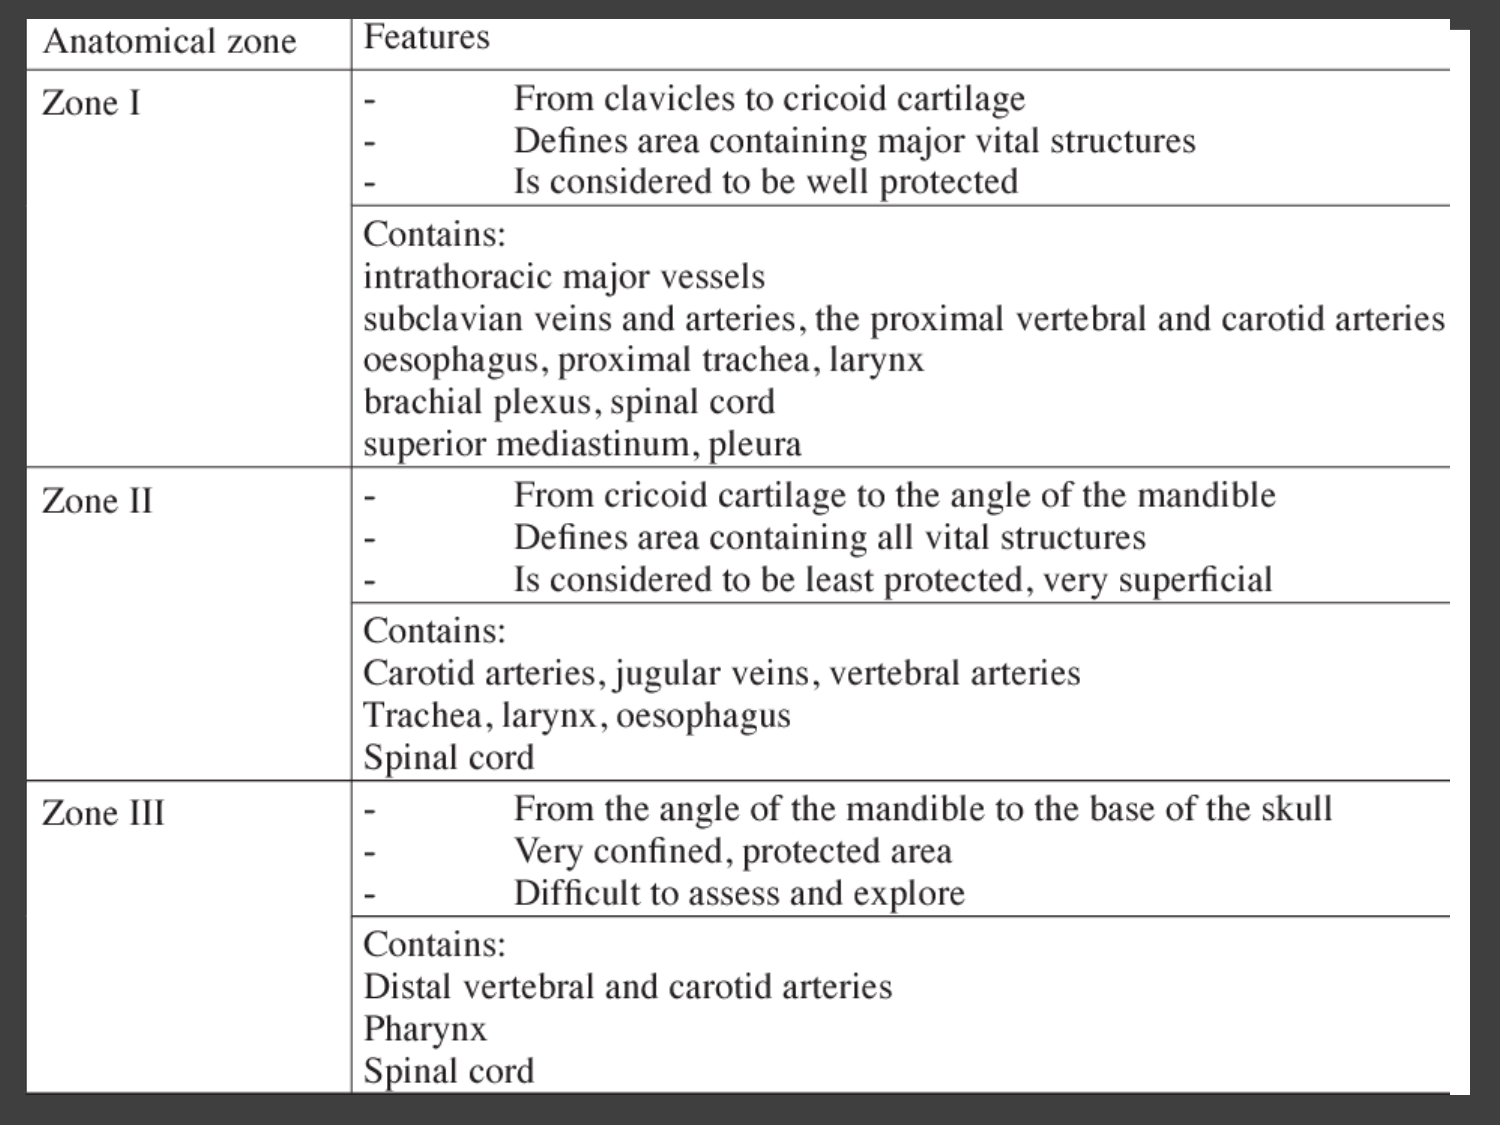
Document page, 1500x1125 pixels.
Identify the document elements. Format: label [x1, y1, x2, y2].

list [24, 19, 1451, 1096]
